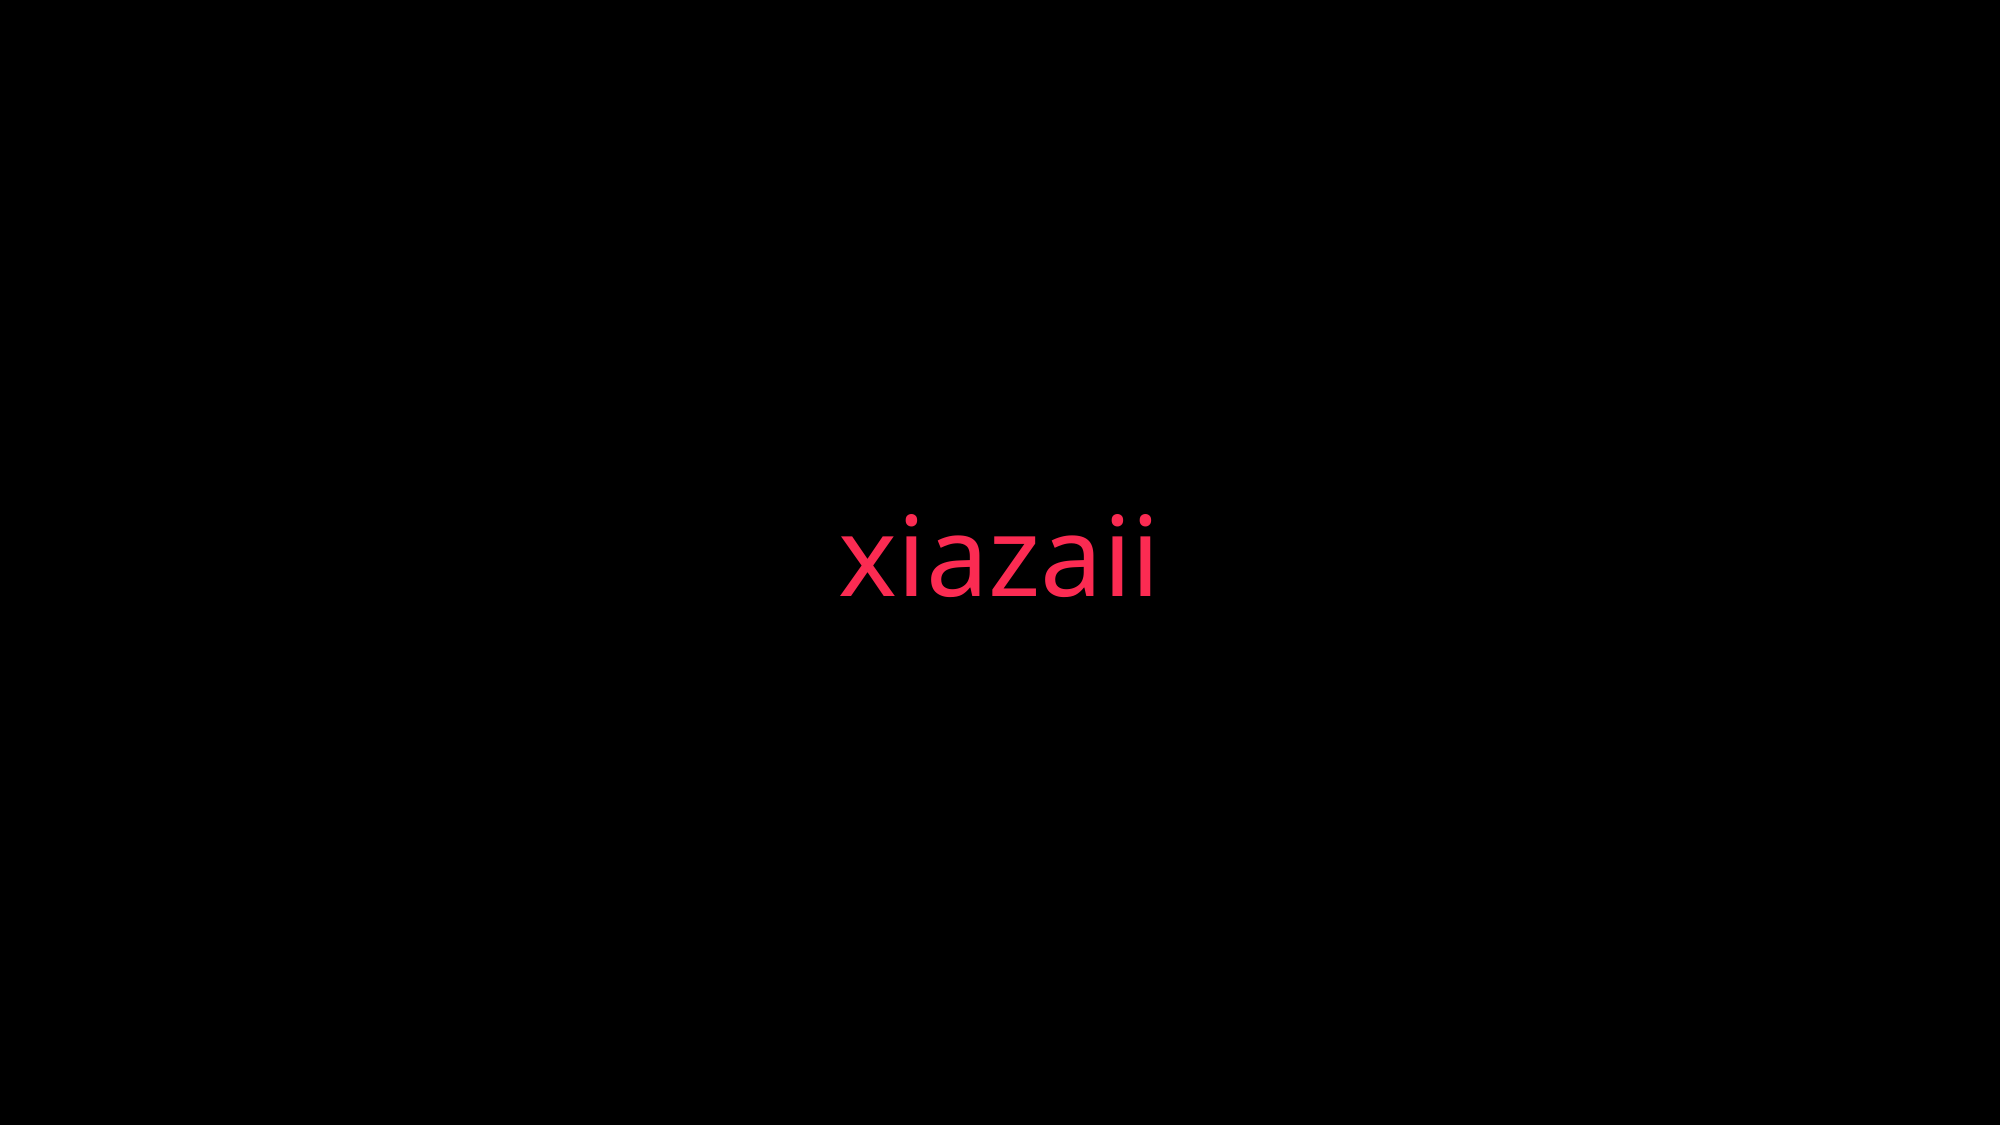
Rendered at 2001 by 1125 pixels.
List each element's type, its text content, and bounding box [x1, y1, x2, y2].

text_box xiazaii [249, 479, 1750, 631]
